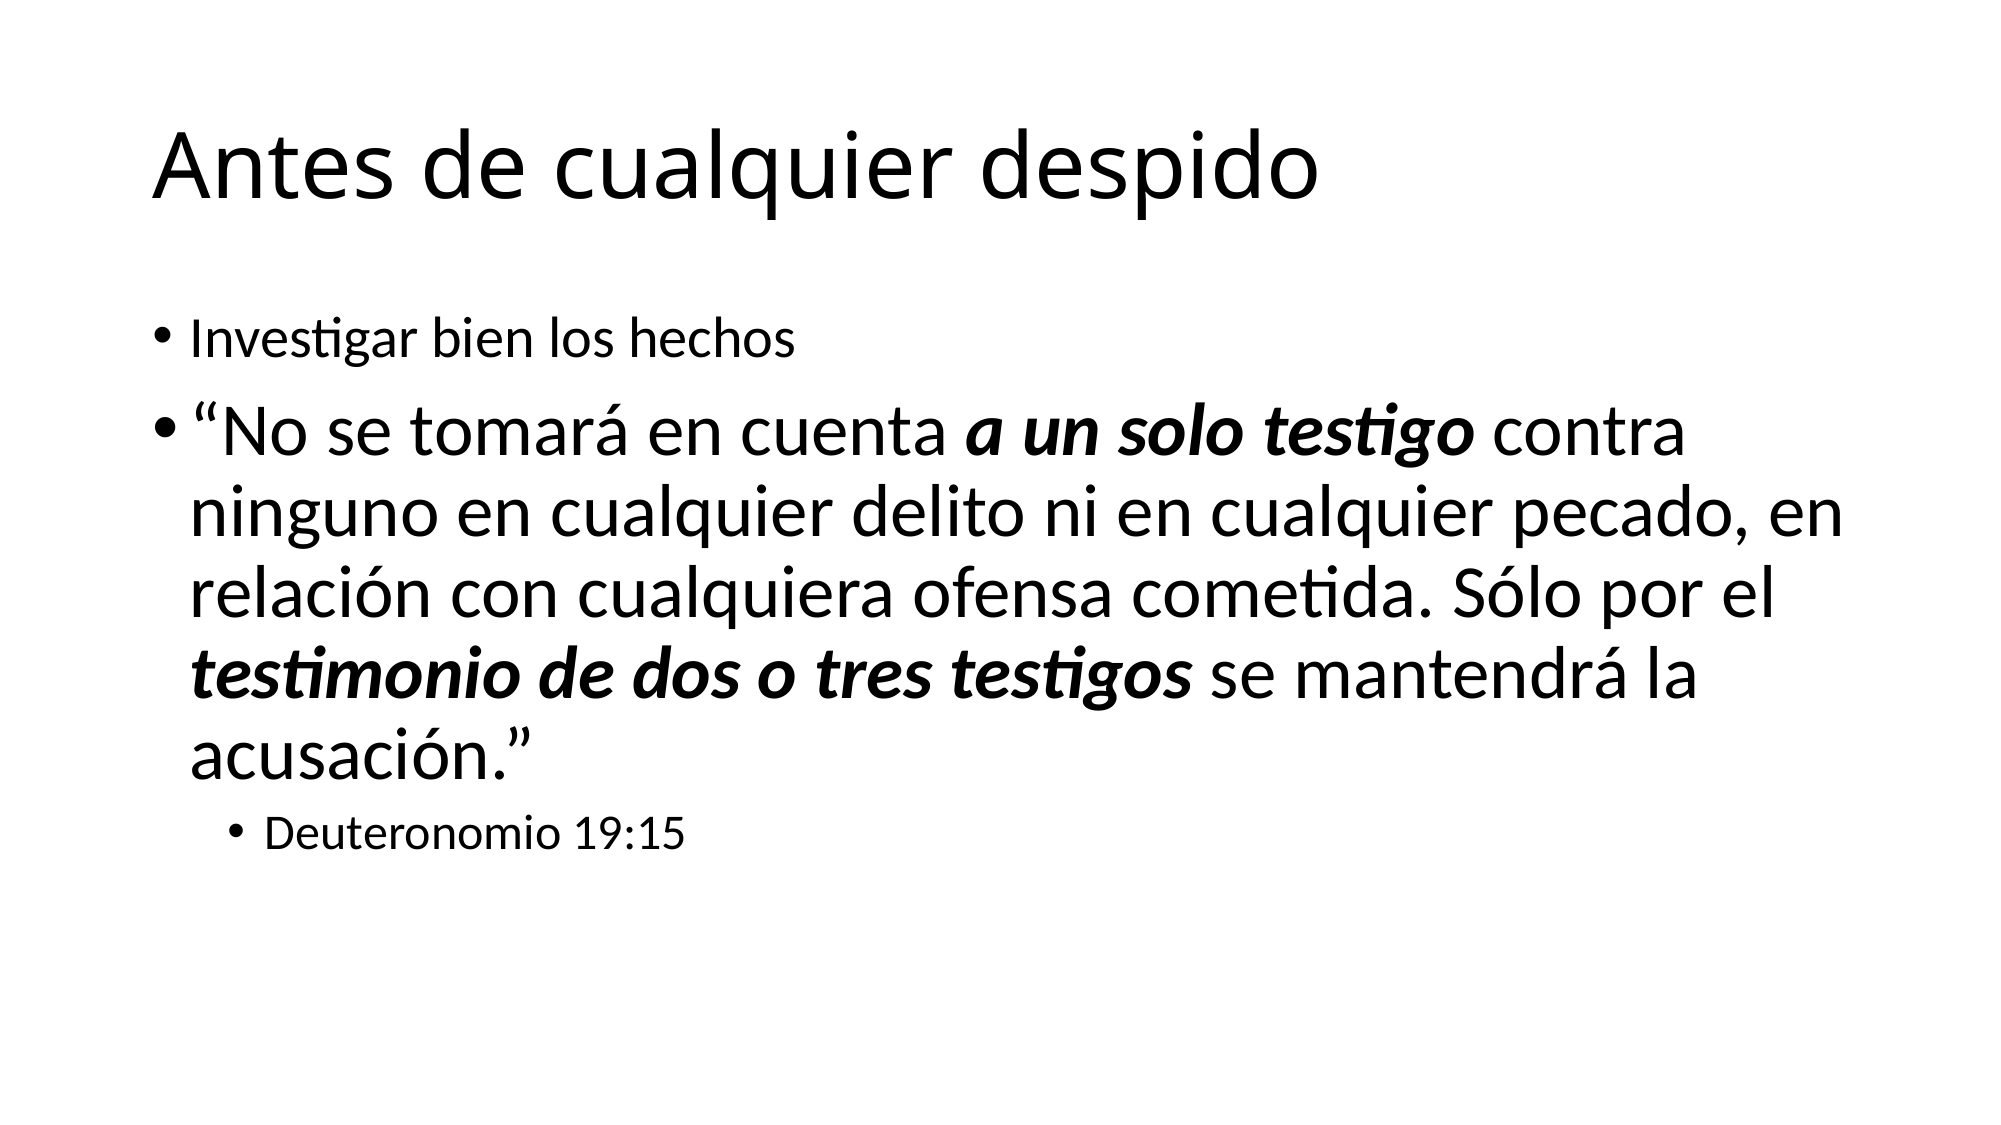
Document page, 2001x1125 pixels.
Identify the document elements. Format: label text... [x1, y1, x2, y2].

title Antes de cualquier despido [137, 59, 1863, 278]
list Investigar bien los hechos “No se tomará en cuenta a un solo testigo contra ninguno en cualquier delito ni en cualquier pecado, en relación con cualquiera ofensa cometida. Sólo por el testimonio de dos o tres testigos se mantendrá la acusación.” Deuteronomio 19:15 [137, 299, 1863, 1014]
